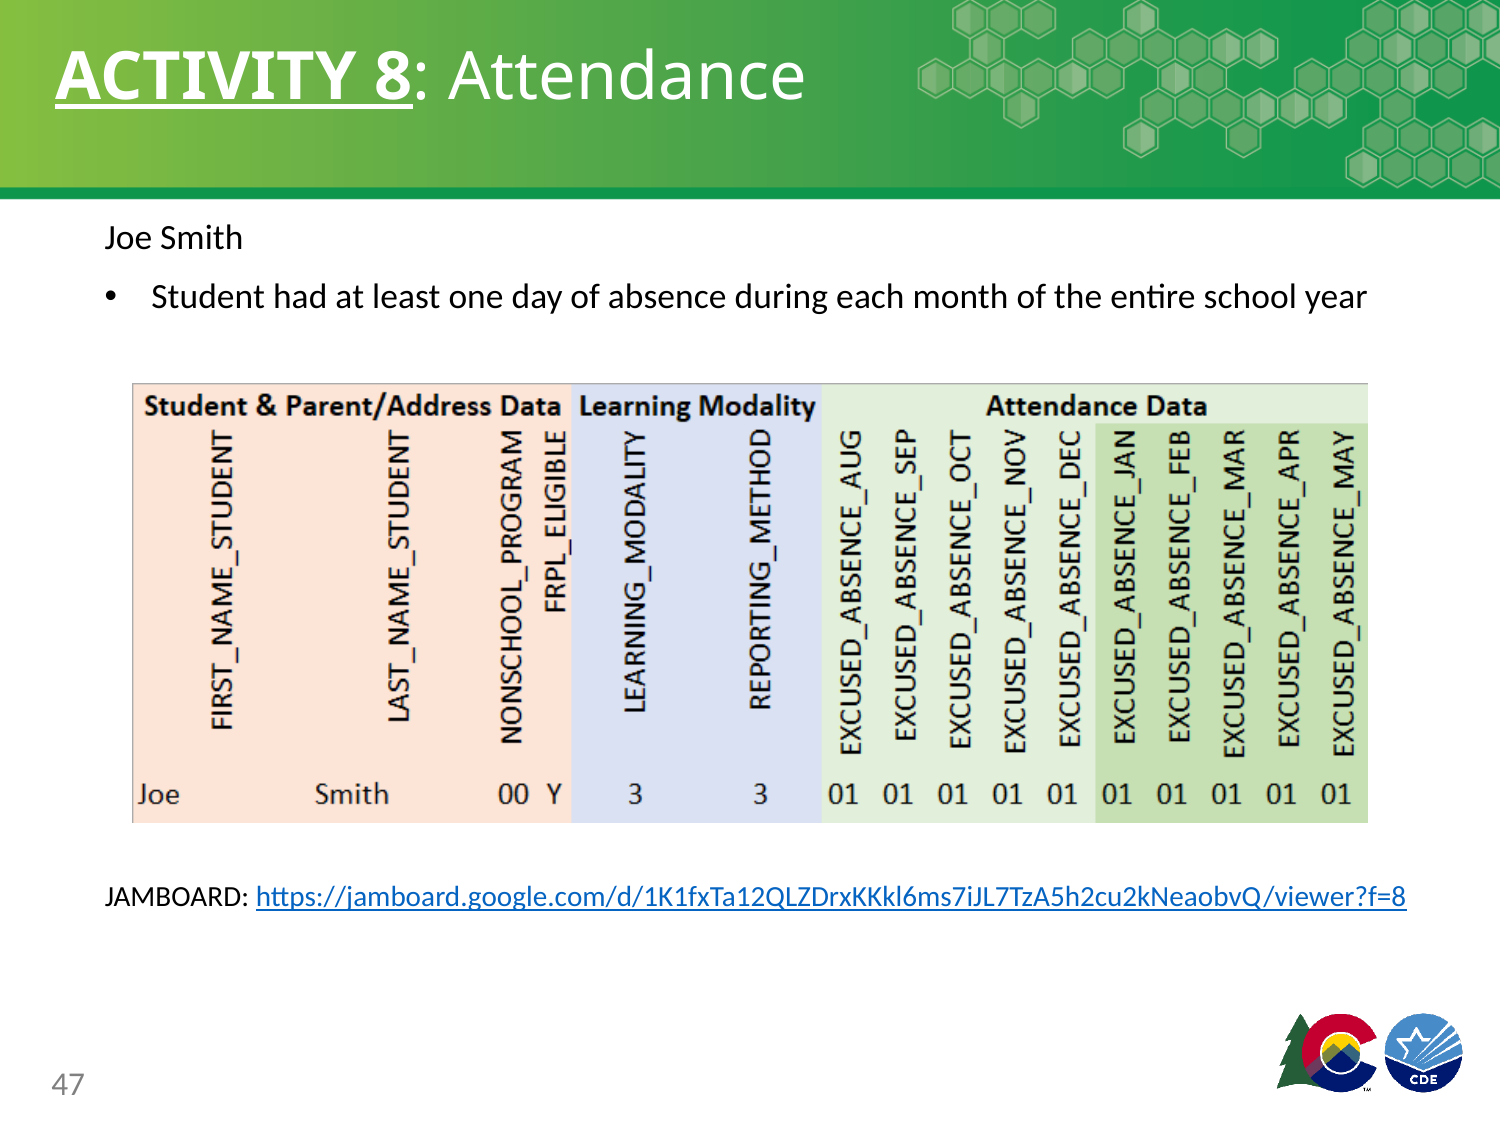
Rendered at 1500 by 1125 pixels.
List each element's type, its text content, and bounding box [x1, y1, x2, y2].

picture [1275, 1012, 1463, 1093]
slide_number 47 [36, 1054, 375, 1115]
picture [132, 383, 1368, 823]
picture [0, 0, 1500, 200]
title ACTIVITY 8: Attendance [55, 41, 1487, 166]
text_box JAMBOARD: https://jamboard.google.com/d/1K1fxTa12QLZDrxKKkl6ms7iJL7TzA5h2cu2kNeaobvQ/viewer?f=8 [90, 870, 1429, 920]
text_box Joe Smith Student had at least one day of absence during each month of the entire school year [89, 211, 1474, 324]
